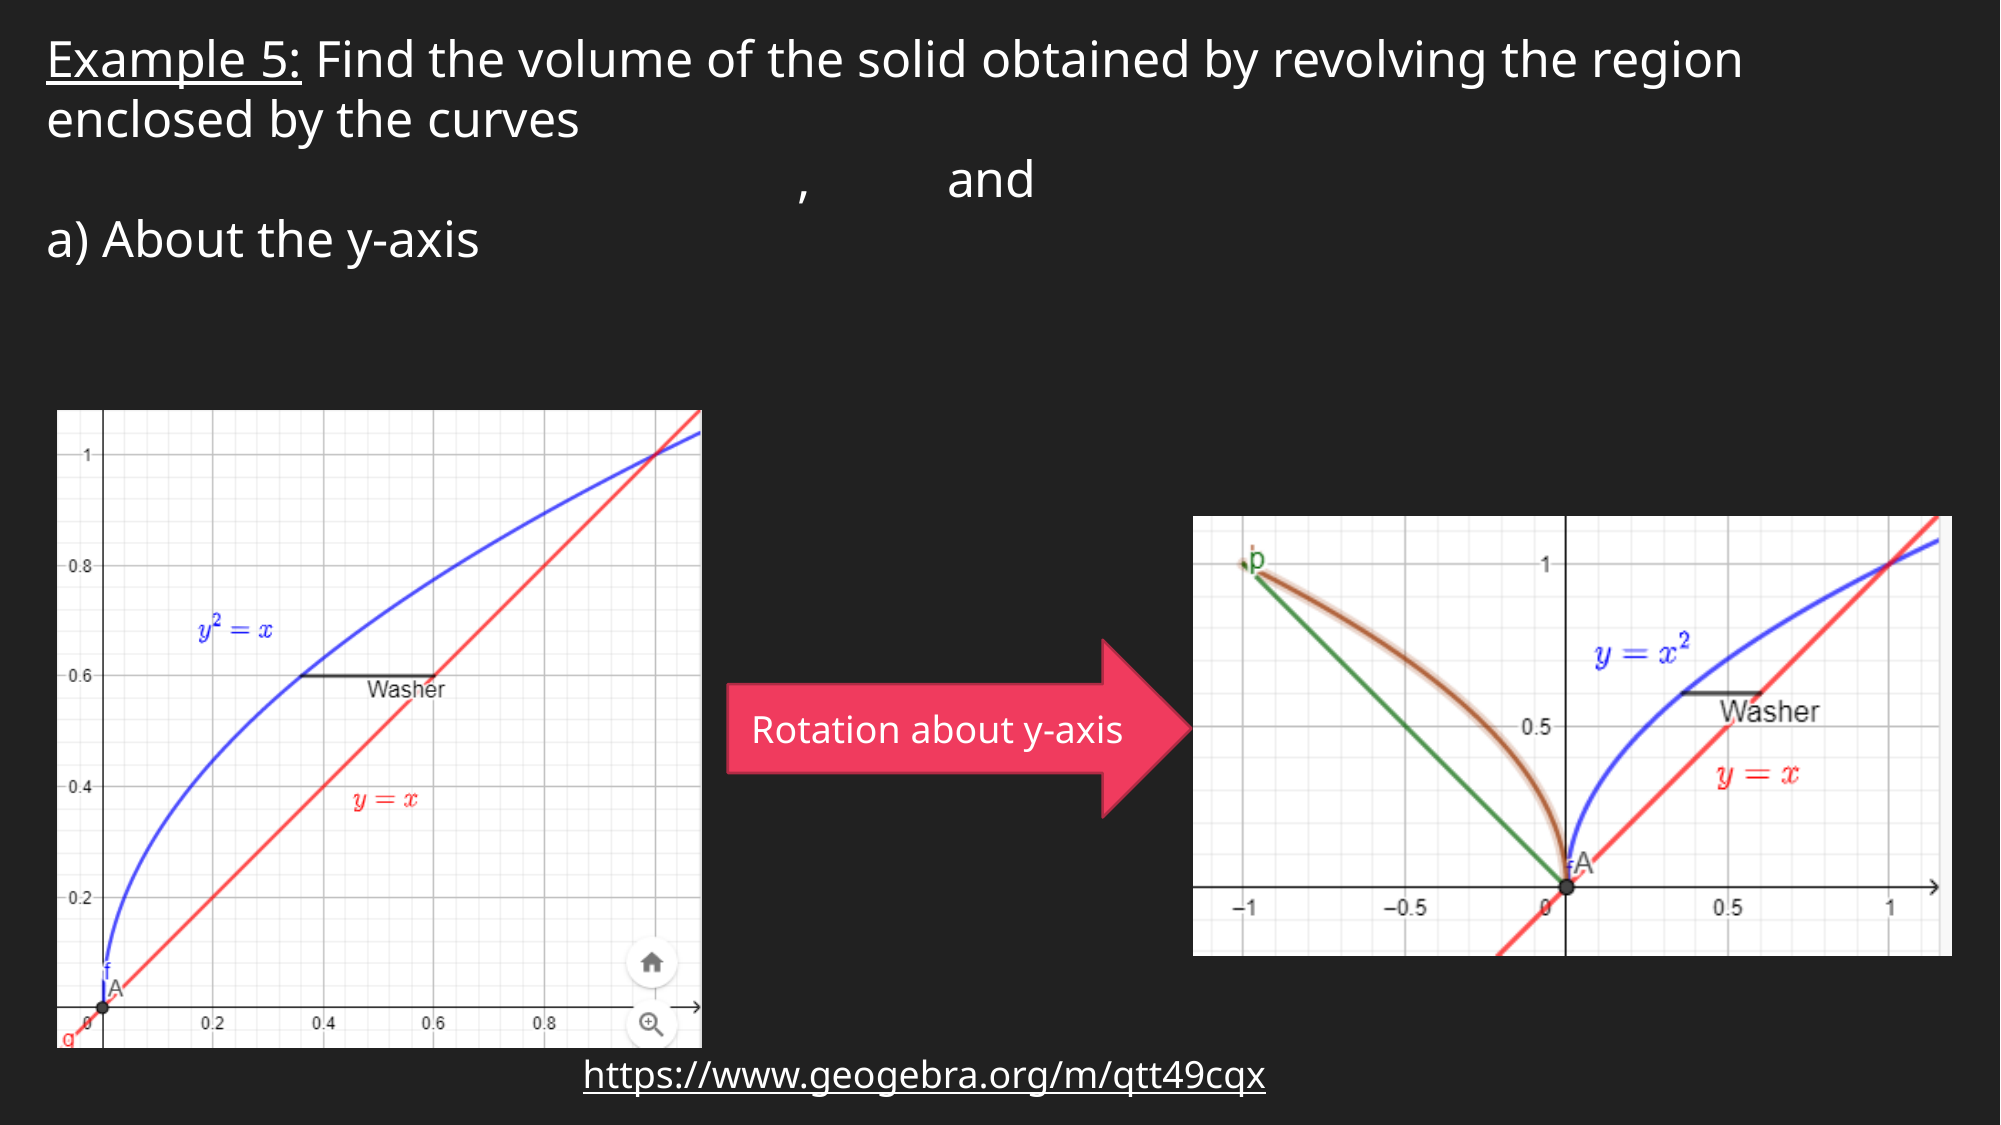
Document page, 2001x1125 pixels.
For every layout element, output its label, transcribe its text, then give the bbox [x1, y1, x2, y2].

picture [1192, 515, 1952, 956]
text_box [31, 428, 195, 496]
text_box https://www.geogebra.org/m/qtt49cqx [567, 1043, 1327, 1110]
picture [57, 410, 703, 1049]
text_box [1490, 547, 1654, 614]
text_box Rotation about y-axis [726, 638, 1192, 819]
